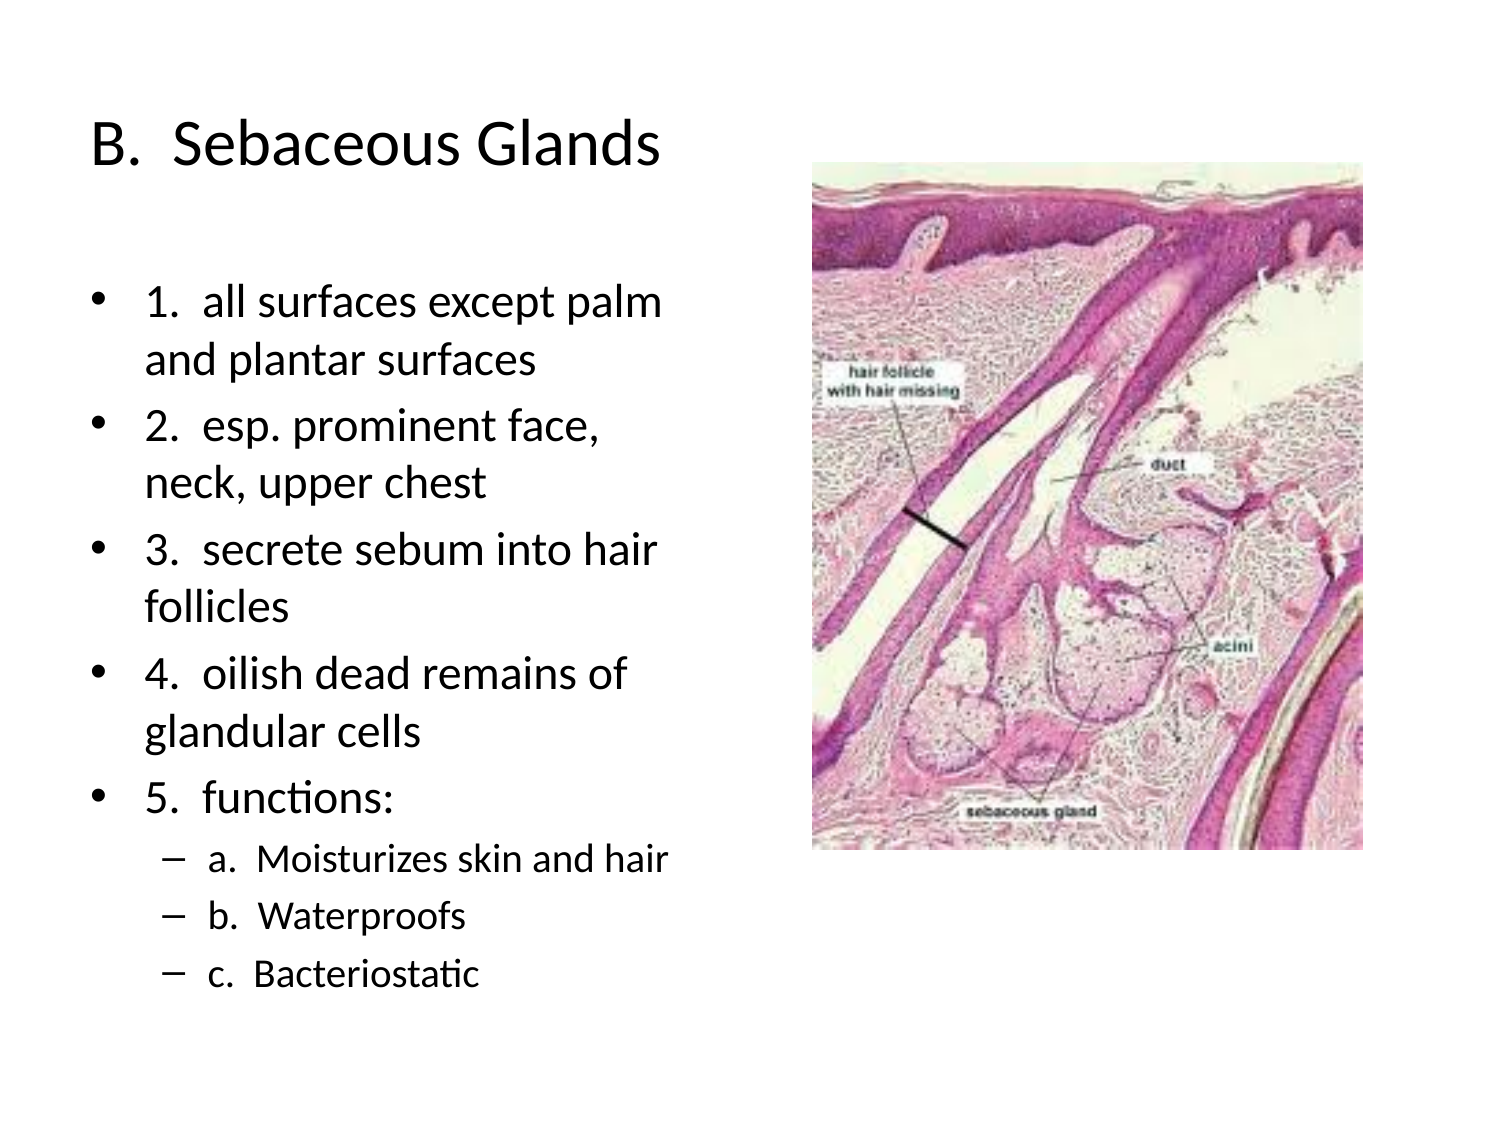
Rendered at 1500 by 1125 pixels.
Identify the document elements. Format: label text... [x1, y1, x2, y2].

title B. Sebaceous Glands [75, 45, 1425, 233]
picture [812, 162, 1363, 850]
list 1. all surfaces except palm and plantar surfaces 2. esp. prominent face, neck, upper chest 3. secrete sebum into hair follicles 4. oilish dead remains of glandular cells 5. functions: a. Moisturizes skin and hair b. Waterproofs c. Bacteriostatic [75, 262, 725, 1005]
